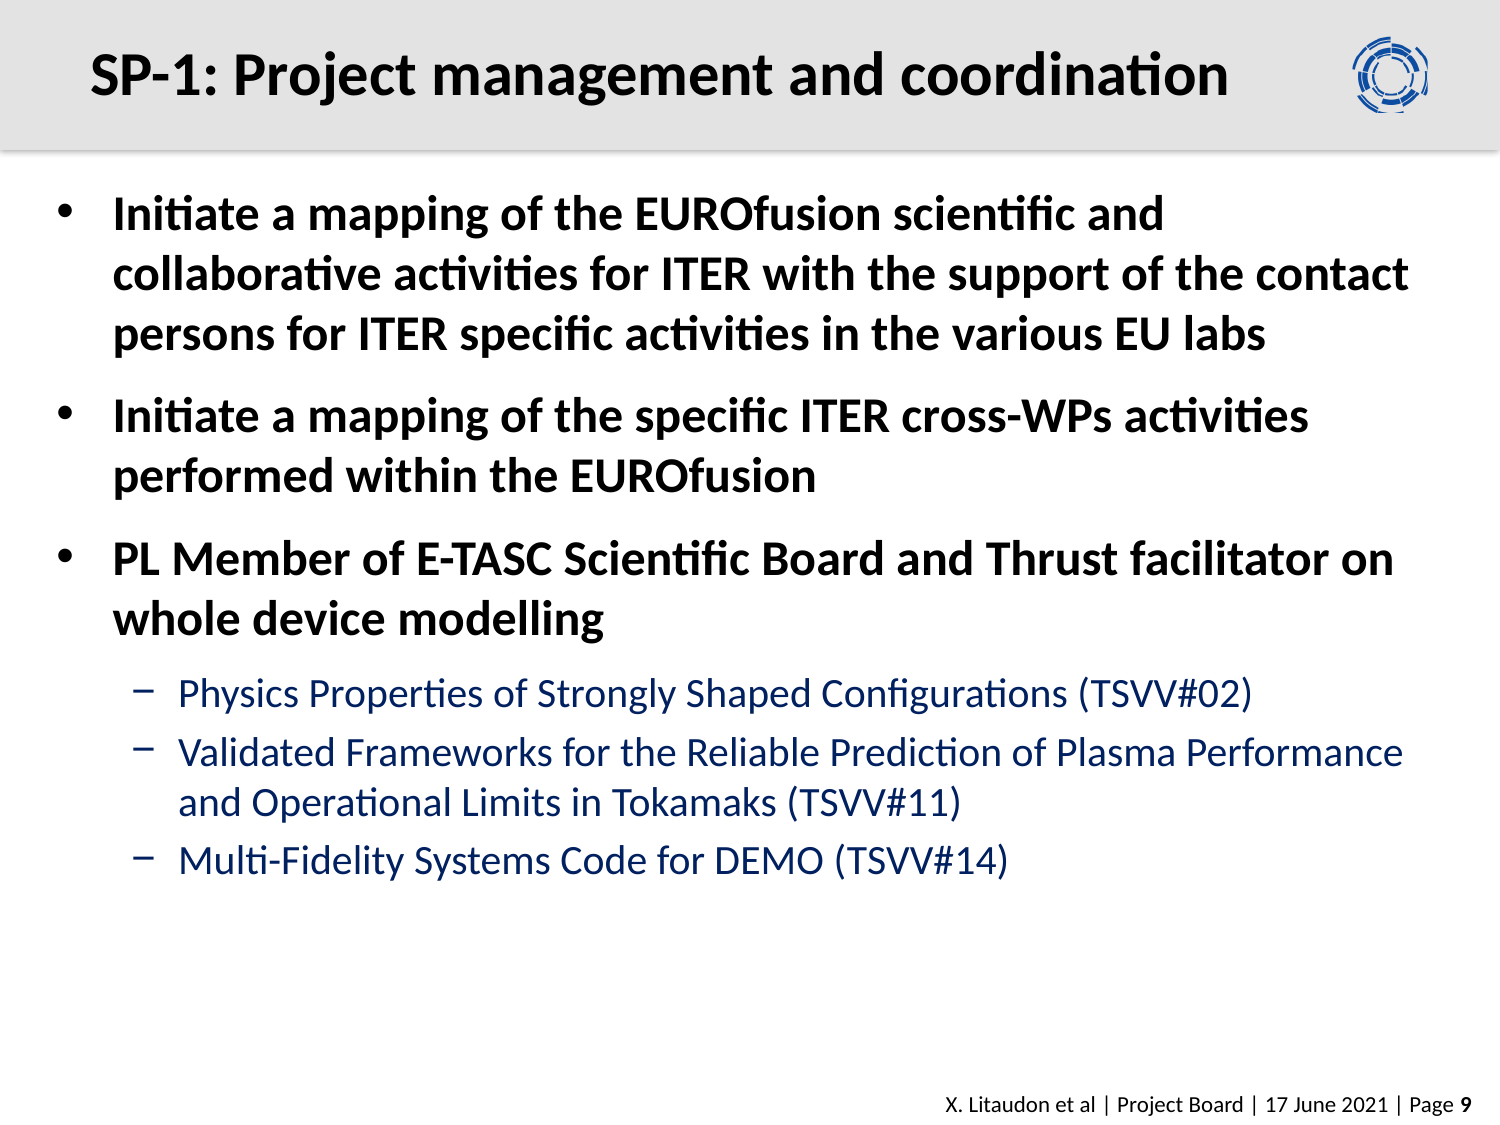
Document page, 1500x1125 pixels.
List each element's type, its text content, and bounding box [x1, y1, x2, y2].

title SP-1: Project management and coordination [75, 0, 1313, 150]
list Initiate a mapping of the EUROfusion scientific and collaborative activities for ITER with the support of the contact persons for ITER specific activities in the various EU labs Initiate a mapping of the specific ITER cross-WPs activities performed within the EUROfusion PL Member of E-TASC Scientific Board and Thrust facilitator on whole device modelling Physics Properties of Strongly Shaped Configurations (TSVV#02) Validated Frameworks for the Reliable Prediction of Plasma Performance and Operational Limits in Tokamaks (TSVV#11) Multi-Fidelity Systems Code for DEMO (TSVV#14) [41, 172, 1459, 1094]
